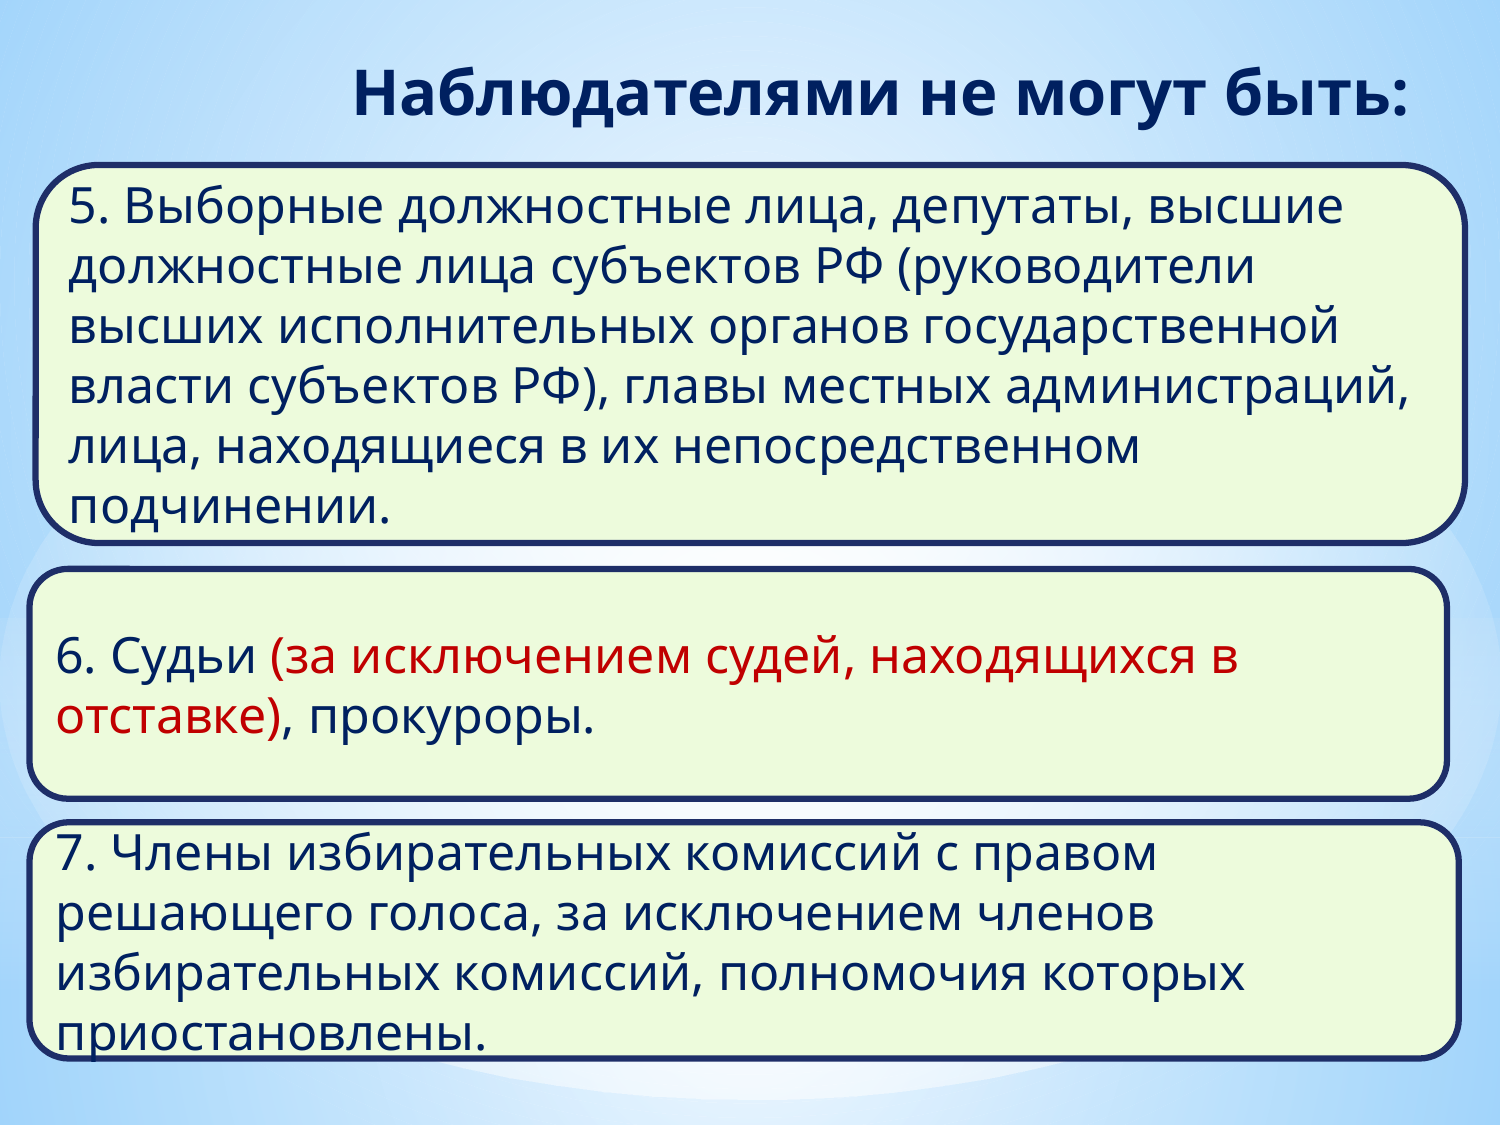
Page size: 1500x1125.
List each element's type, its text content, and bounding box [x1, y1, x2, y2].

text_box 6. Судьи (за исключением судей, находящихся в отставке), прокуроры. [28, 567, 1449, 801]
title Наблюдателями не могут быть: [75, 45, 1425, 138]
text_box 5. Выборные должностные лица, депутаты, высшие должностные лица субъектов РФ (руководители высших исполнительных органов государственной власти субъектов РФ), главы местных администраций, лица, находящиеся в их непосредственном подчинении. [34, 163, 1467, 545]
text_box 7. Члены избирательных комиссий с правом решающего голоса, за исключением членов избирательных комиссий, полномочия которых приостановлены. [28, 820, 1461, 1060]
